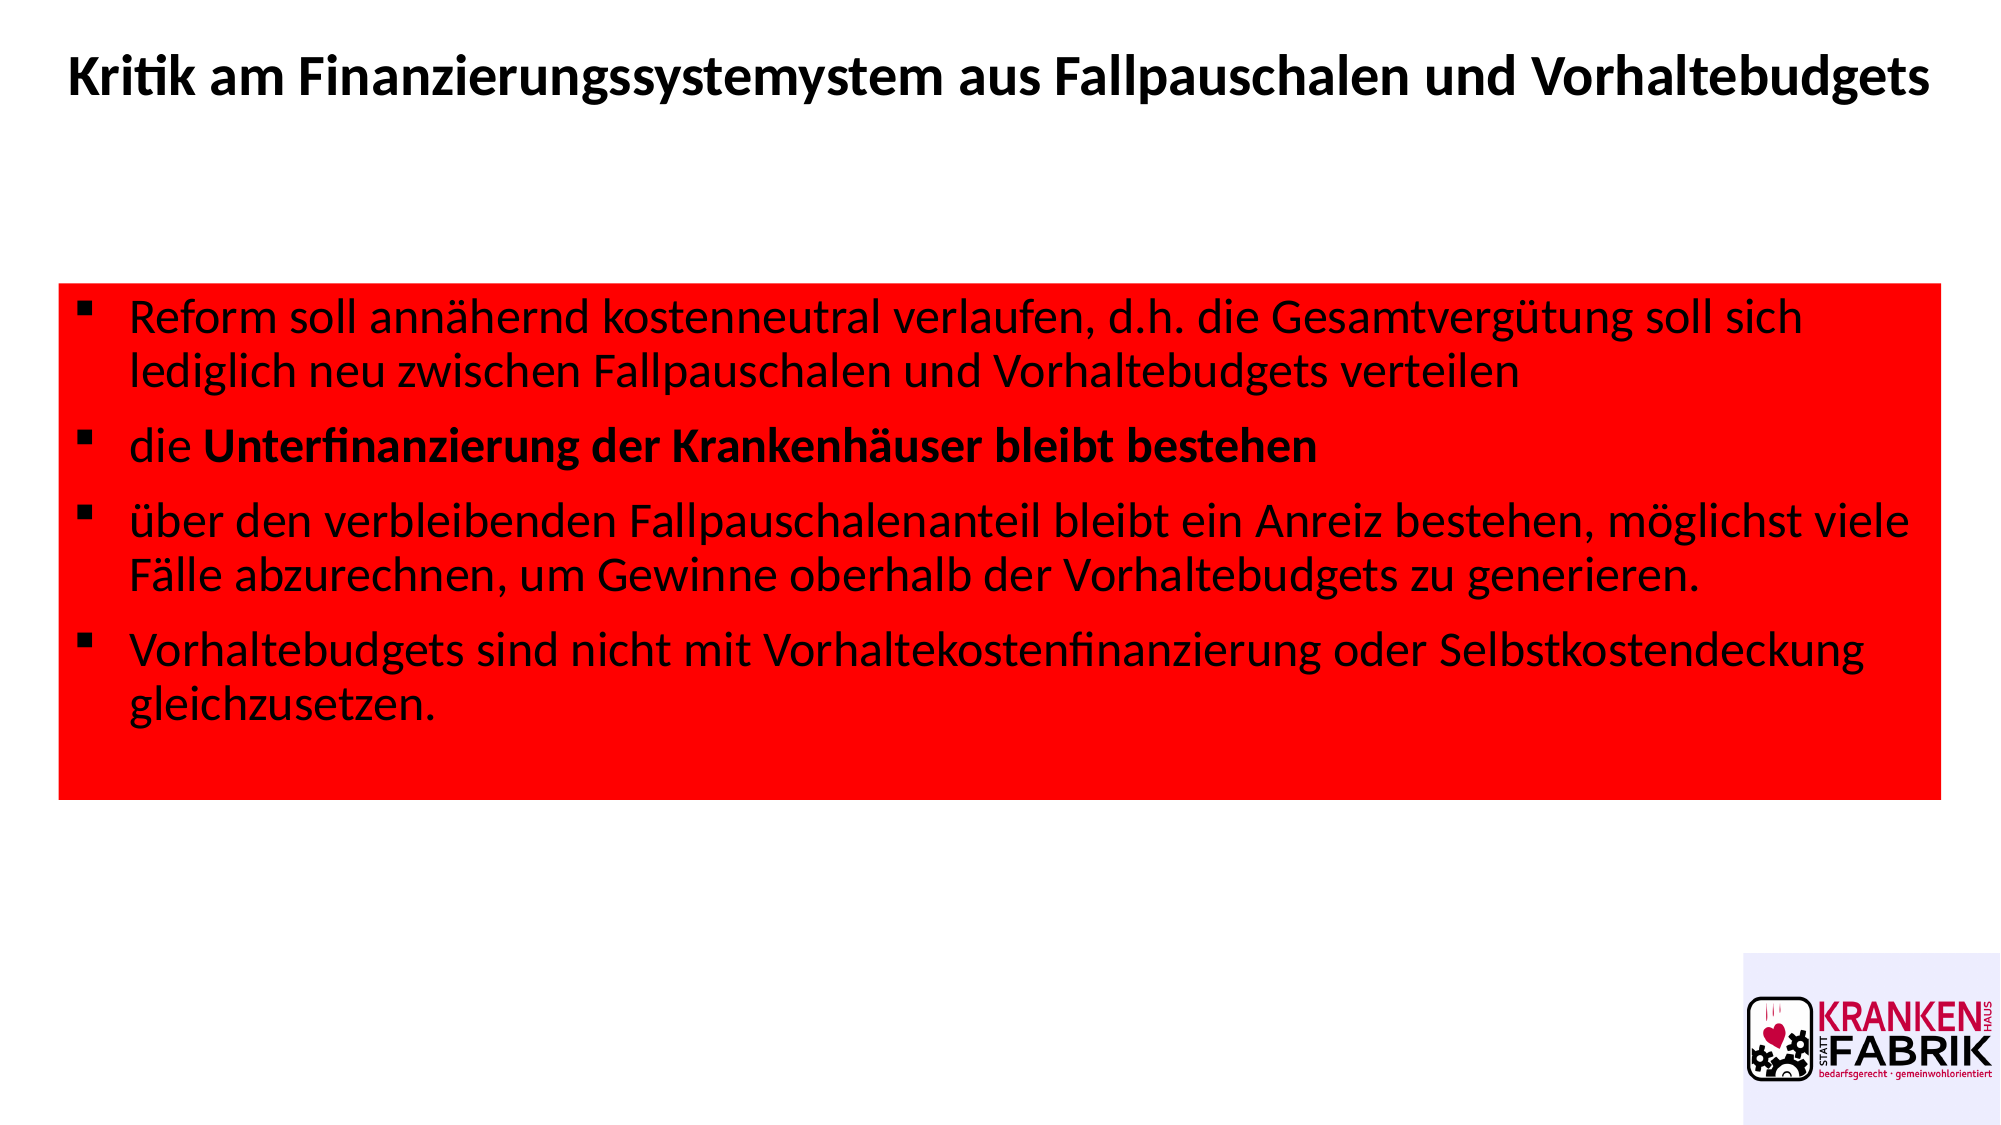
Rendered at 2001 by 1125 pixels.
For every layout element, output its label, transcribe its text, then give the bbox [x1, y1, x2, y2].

text_box Kritik am Finanzierungssystemystem aus Fallpauschalen und Vorhaltebudgets [41, 37, 1959, 177]
picture [1743, 953, 2000, 1125]
text_box Reform soll annähernd kostenneutral verlaufen, d.h. die Gesamtvergütung soll sich lediglich neu zwischen Fallpauschalen und Vorhaltebudgets verteilen die Unterfinanzierung der Krankenhäuser bleibt bestehen über den verbleibenden Fallpauschalenanteil bleibt ein Anreiz bestehen, möglichst viele Fälle abzurechnen, um Gewinne oberhalb der Vorhaltebudgets zu generieren. Vorhaltebudgets sind nicht mit Vorhaltekostenfinanzierung oder Selbstkostendeckung gleichzusetzen. [58, 283, 1942, 800]
